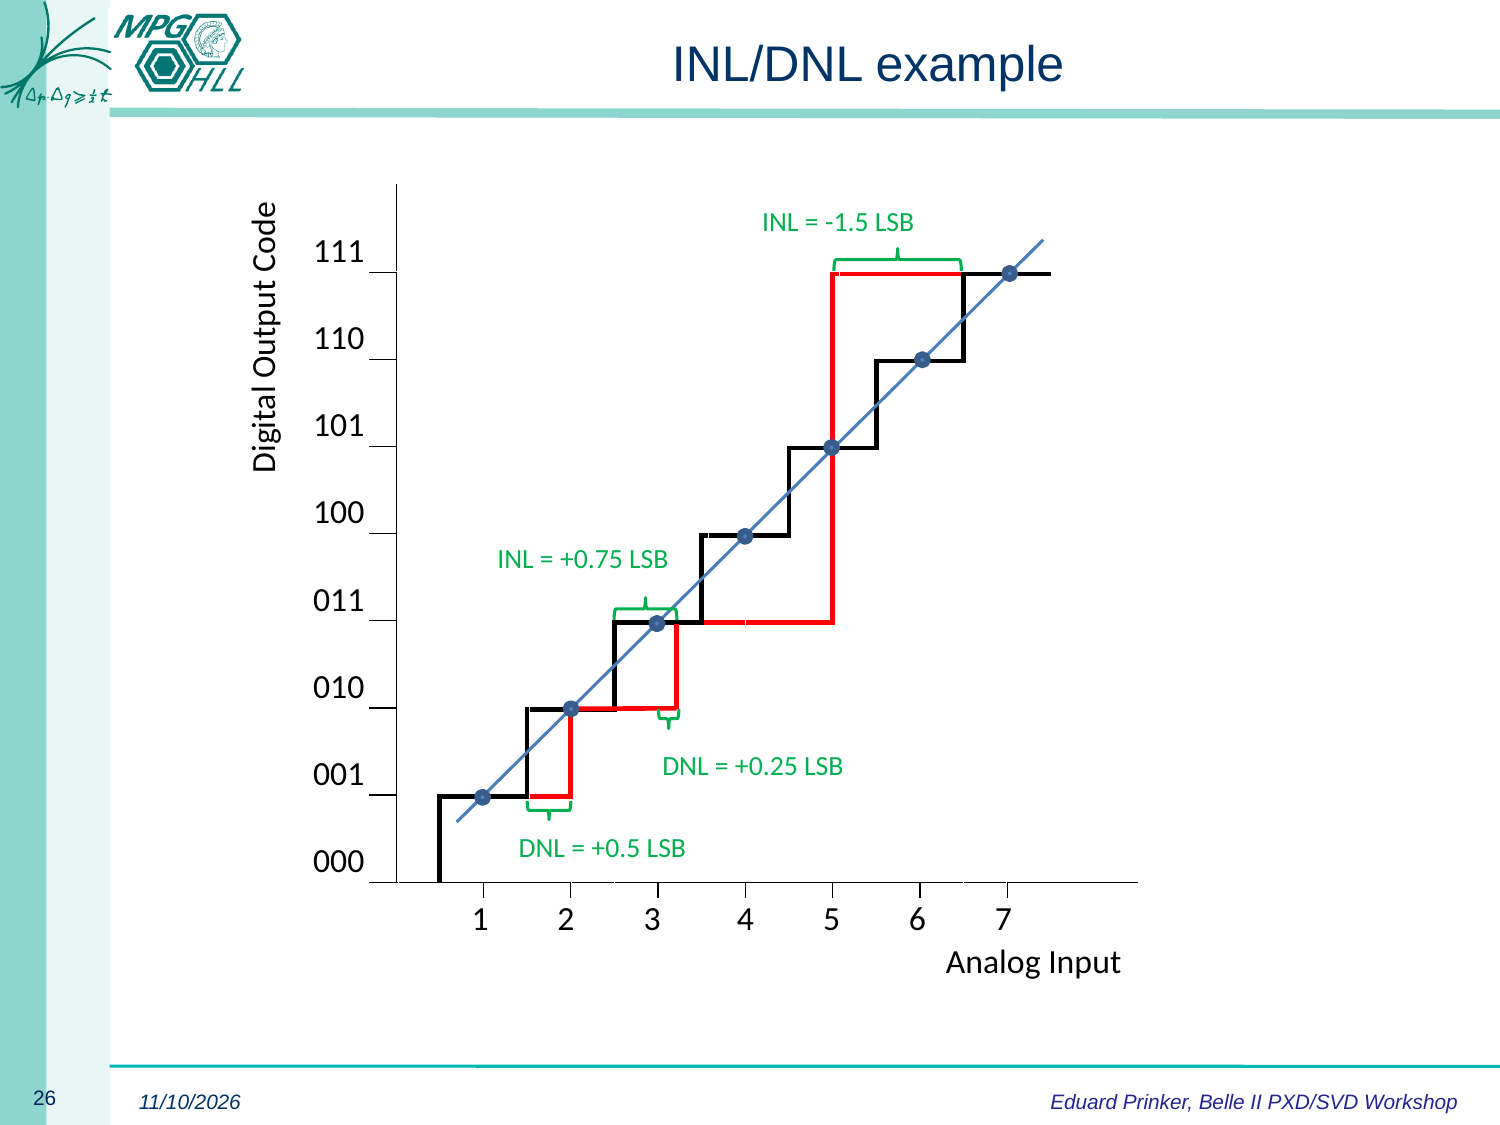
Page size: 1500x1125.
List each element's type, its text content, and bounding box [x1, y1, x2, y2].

title INL/DNL example [265, 19, 1471, 99]
footer Eduard Prinker, Belle II PXD/SVD Workshop [882, 1077, 1473, 1125]
picture [122, 184, 1500, 1024]
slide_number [123, 1077, 882, 1125]
picture [108, 8, 265, 101]
